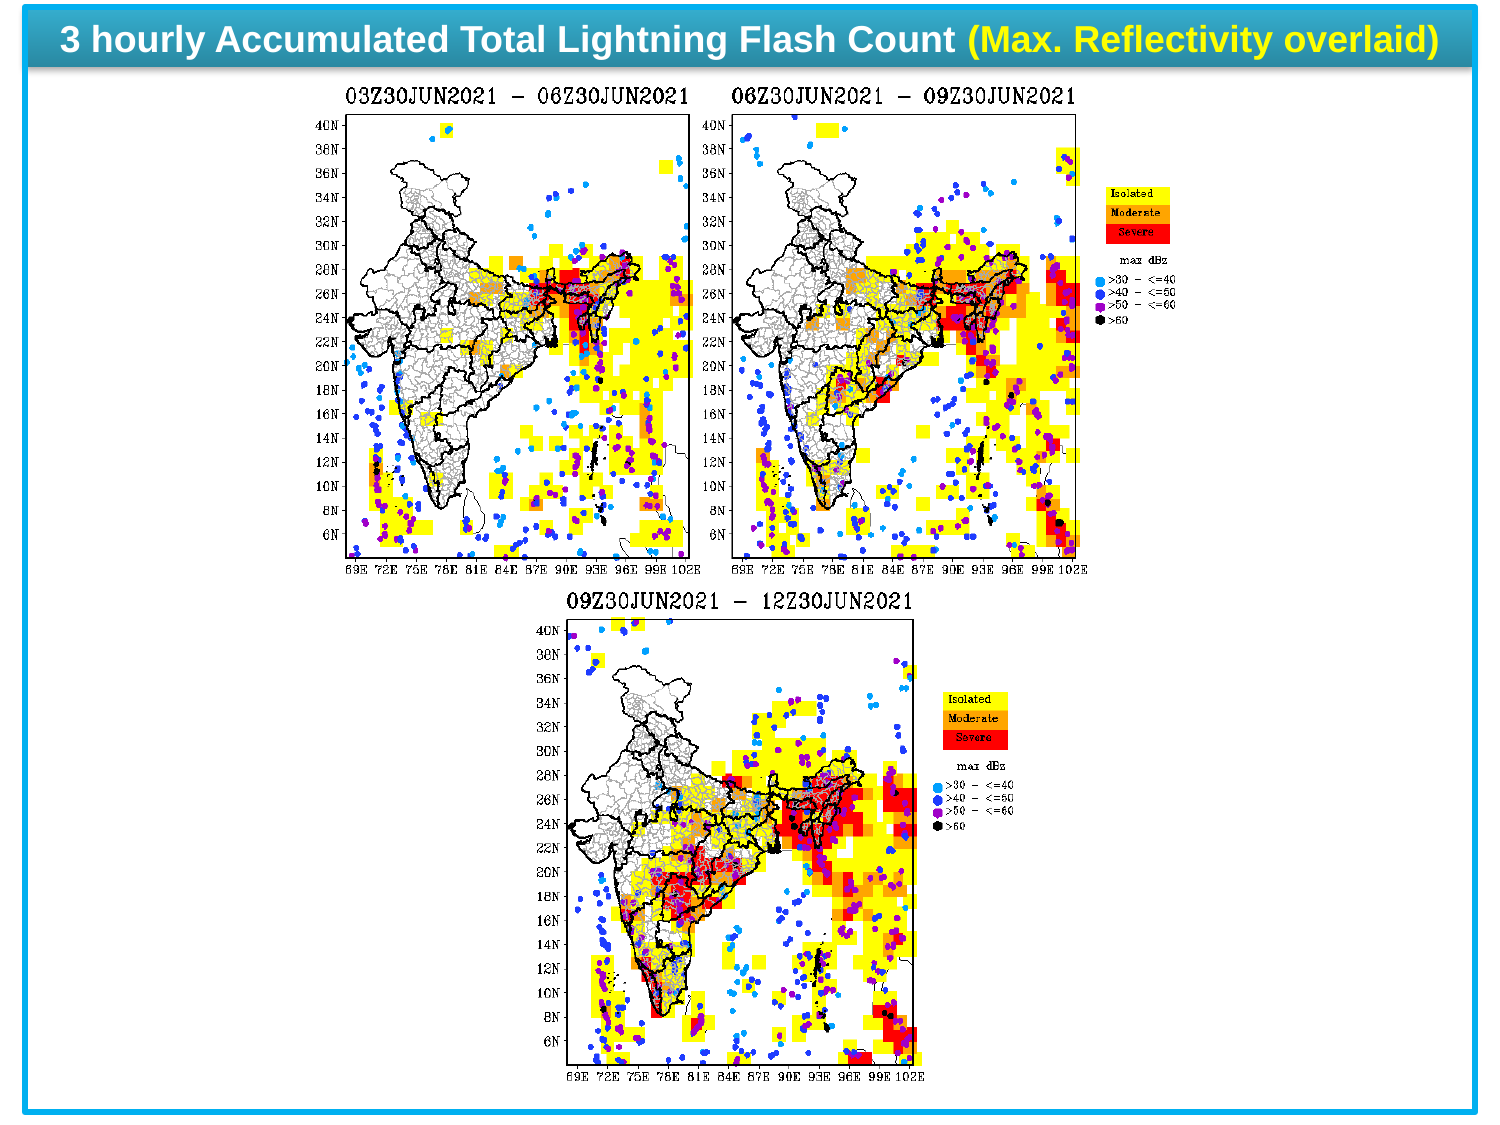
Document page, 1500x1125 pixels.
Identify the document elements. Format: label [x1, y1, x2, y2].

picture [314, 87, 1176, 1081]
text_box [23, 5, 1477, 1114]
